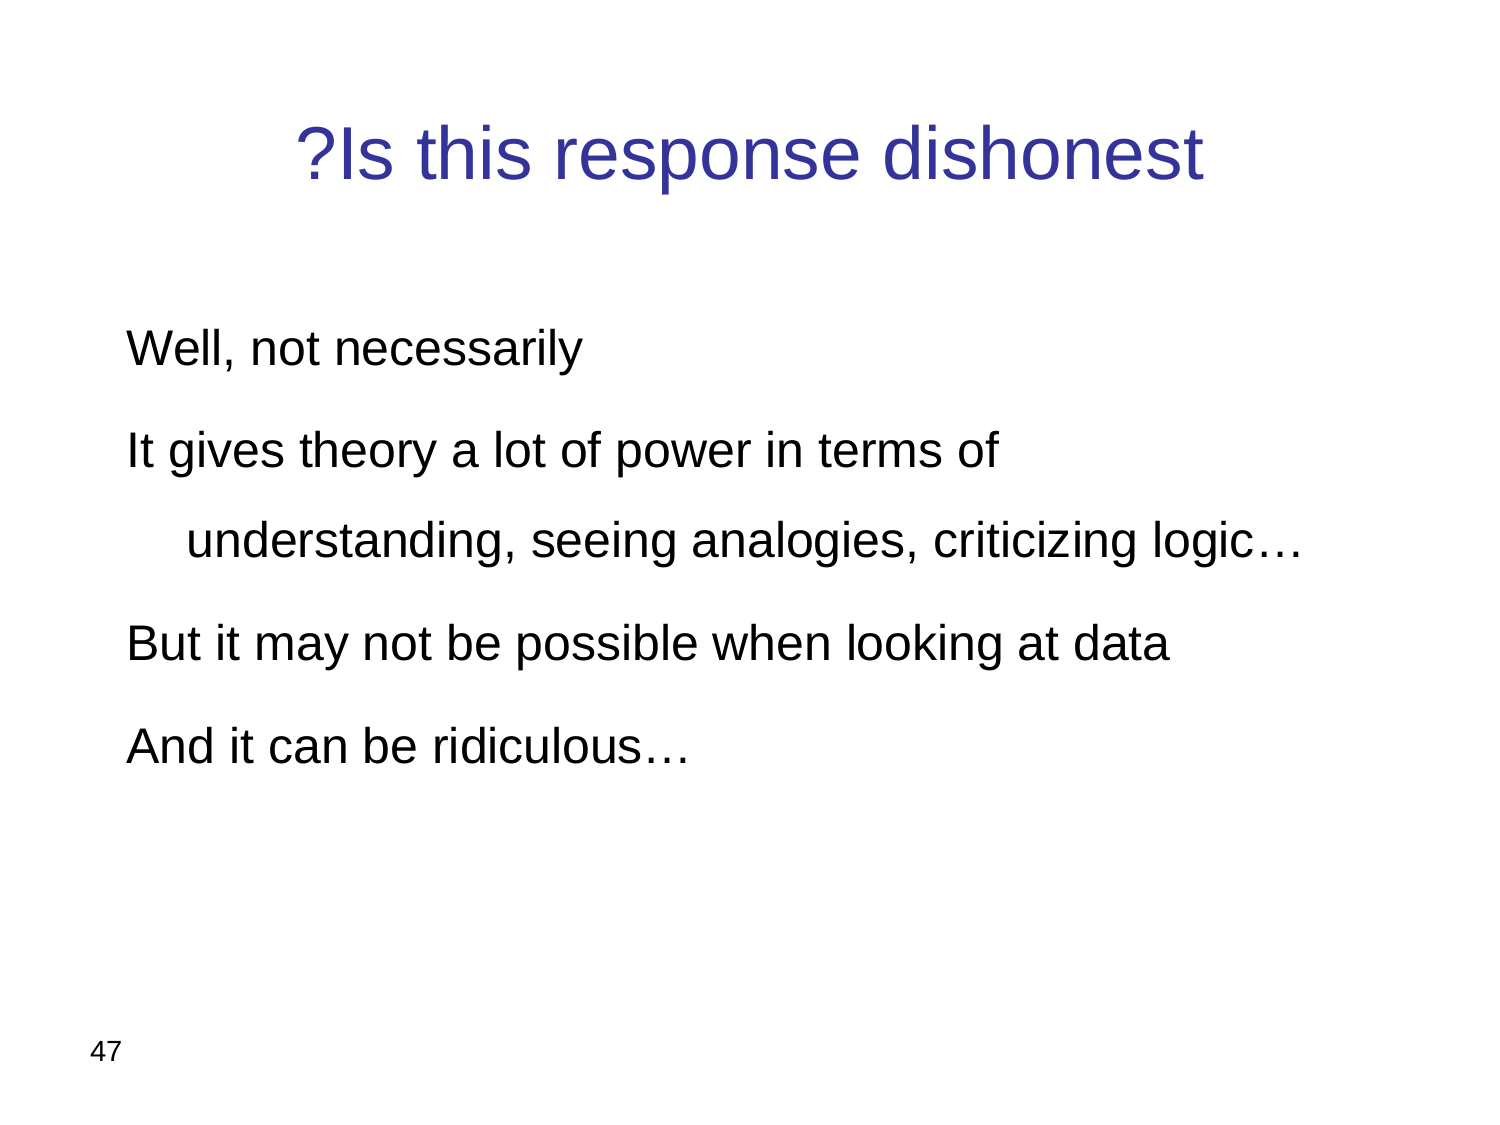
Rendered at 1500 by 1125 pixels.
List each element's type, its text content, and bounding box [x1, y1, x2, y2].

list [75, 262, 1341, 858]
slide_number 47 [74, 1024, 426, 1103]
title Is this response dishonest? [103, 67, 1397, 231]
text_box Well, not necessarily It gives theory a lot of power in terms of understanding, seeing analogies, criticizing logic… But it may not be possible when looking at data And it can be ridiculous… [112, 278, 1341, 781]
